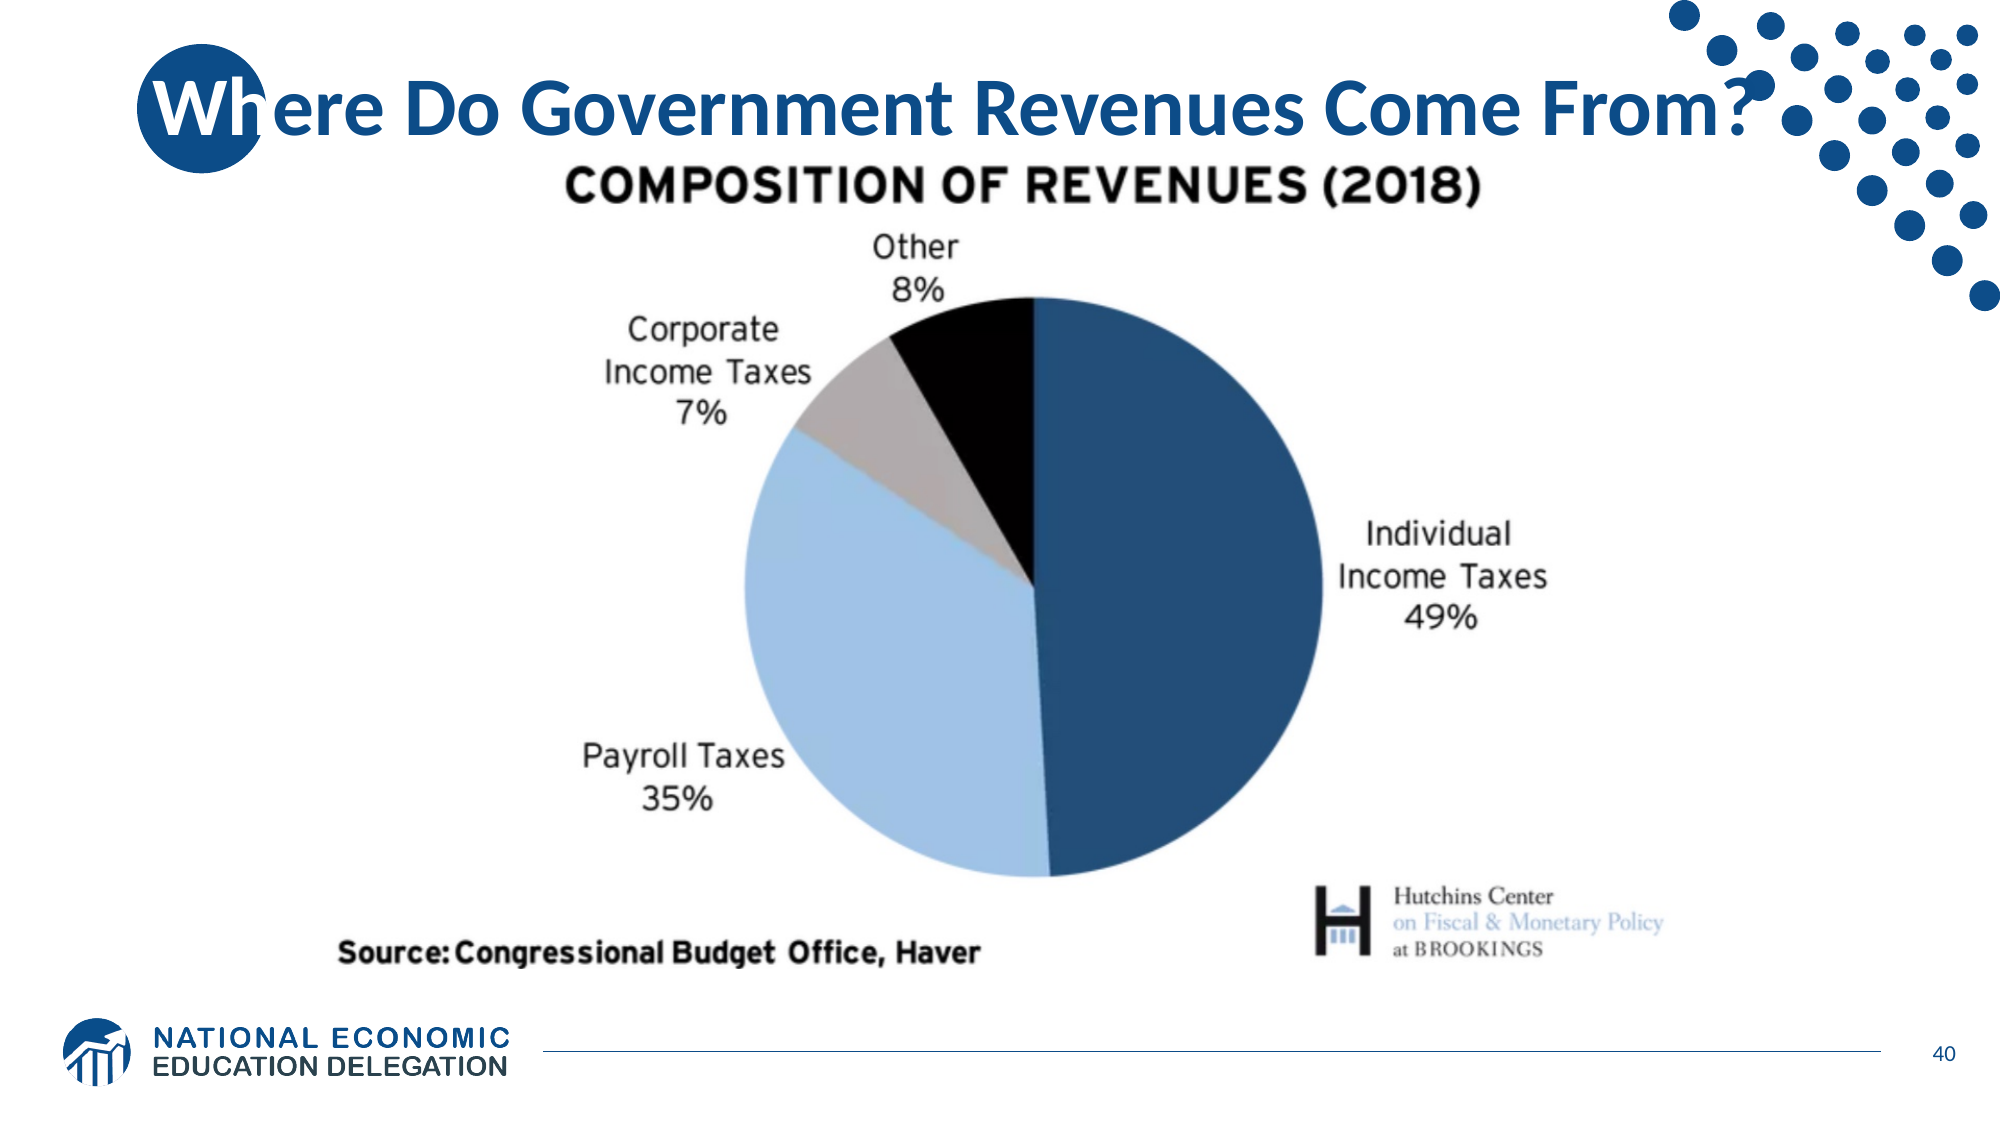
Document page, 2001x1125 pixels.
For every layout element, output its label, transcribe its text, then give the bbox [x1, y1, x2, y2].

picture [327, 154, 1671, 969]
slide_number 40 [1521, 1022, 1972, 1082]
title Where Do Government Revenues Come From? [137, 0, 1863, 218]
picture [55, 1013, 520, 1091]
